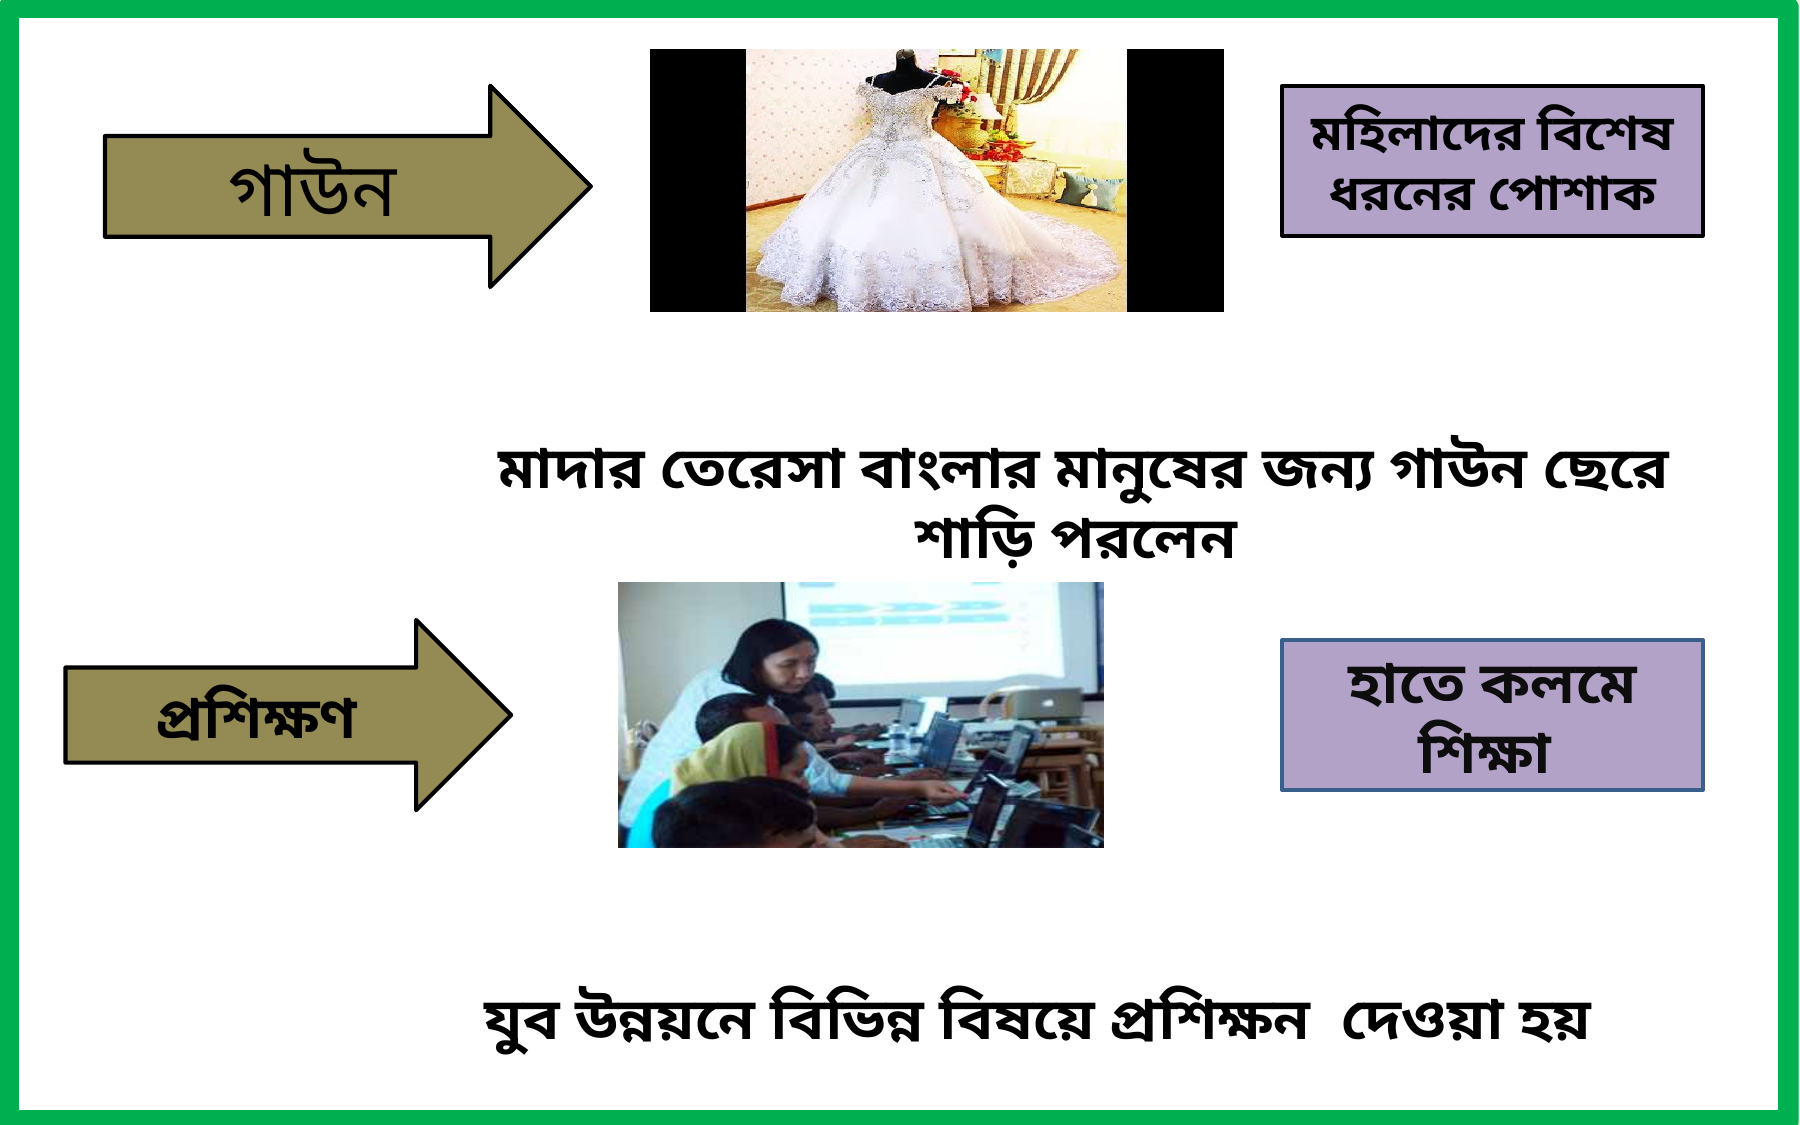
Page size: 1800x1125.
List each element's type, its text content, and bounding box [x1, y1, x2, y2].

text_box হাতে কলমে শিক্ষা [1280, 638, 1705, 792]
text_box যুব উন্নয়নে বিভিন্ন বিষয়ে প্রশিক্ষন দেওয়া হয় [388, 973, 1703, 1059]
text_box মাদার তেরেসা বাংলার মানুষের জন্য গাউন ছেরে শাড়ি পরলেন [422, 423, 1746, 578]
text_box মহিলাদের বিশেষ ধরনের পোশাক [1280, 84, 1705, 238]
text_box প্রশিক্ষণ [63, 618, 514, 813]
text_box গাউন [102, 83, 593, 289]
picture [649, 49, 1224, 312]
picture [618, 582, 1105, 848]
